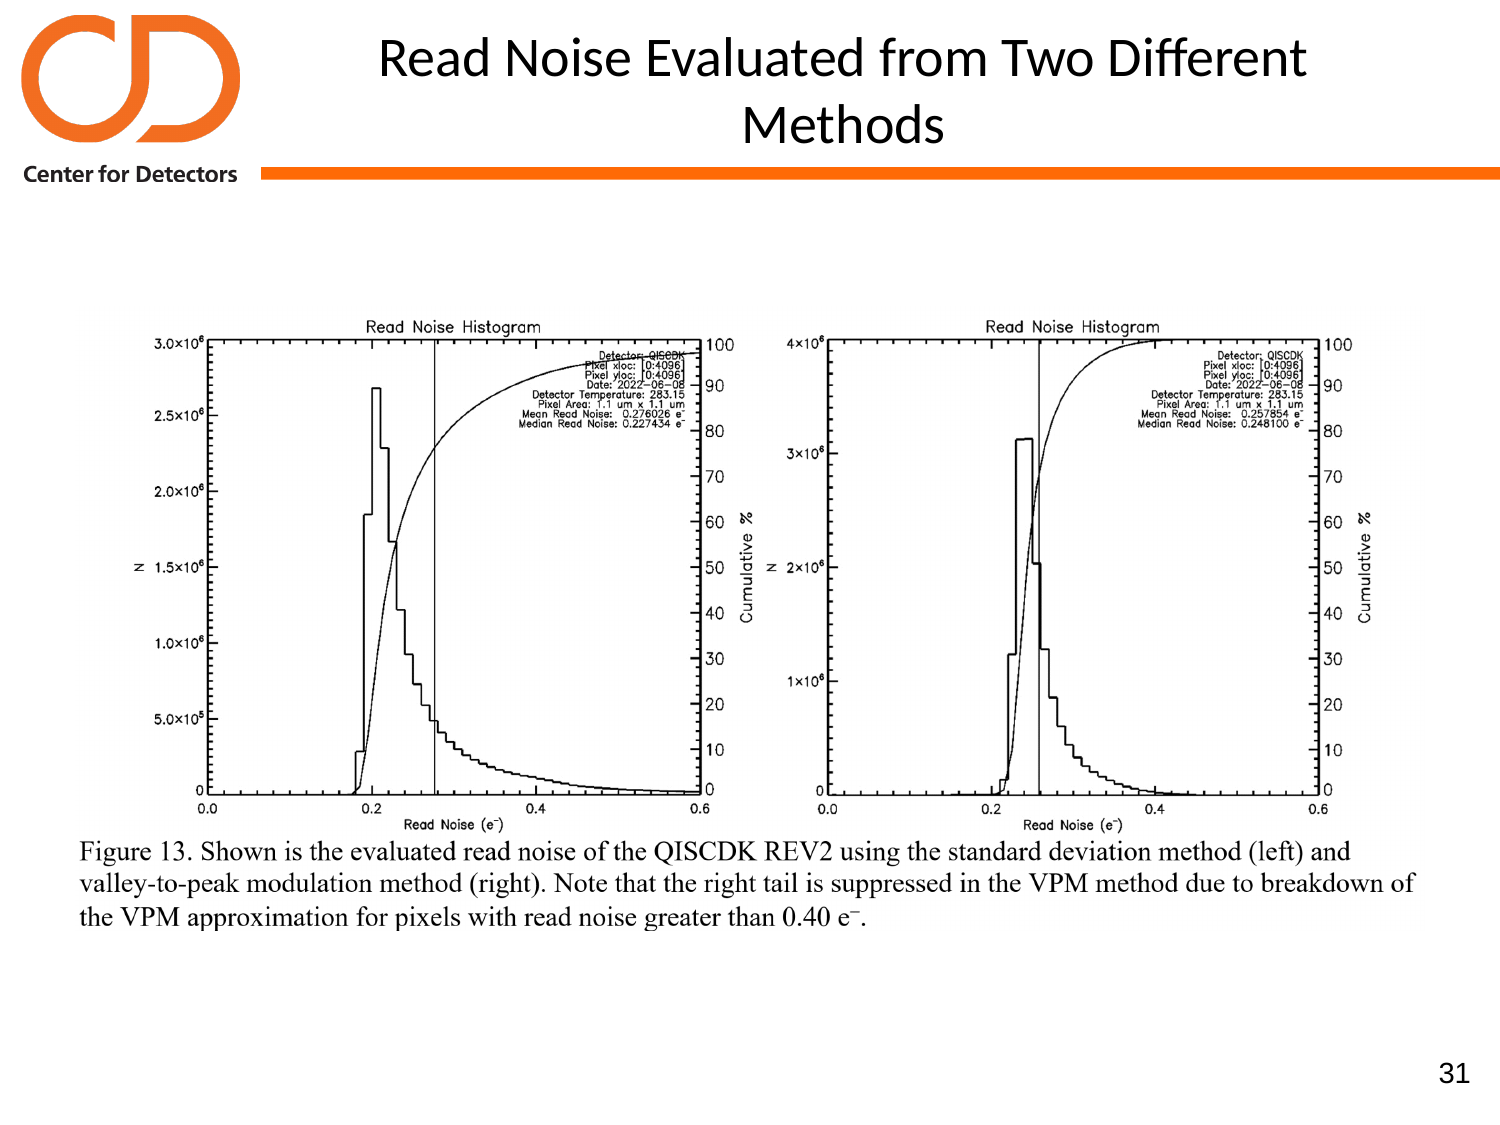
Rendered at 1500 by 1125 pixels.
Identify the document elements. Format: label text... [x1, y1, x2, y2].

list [74, 306, 1426, 931]
slide_number 31 [1135, 1046, 1487, 1125]
title Read Noise Evaluated from Two Different Methods [262, 12, 1425, 163]
picture [21, 15, 240, 182]
